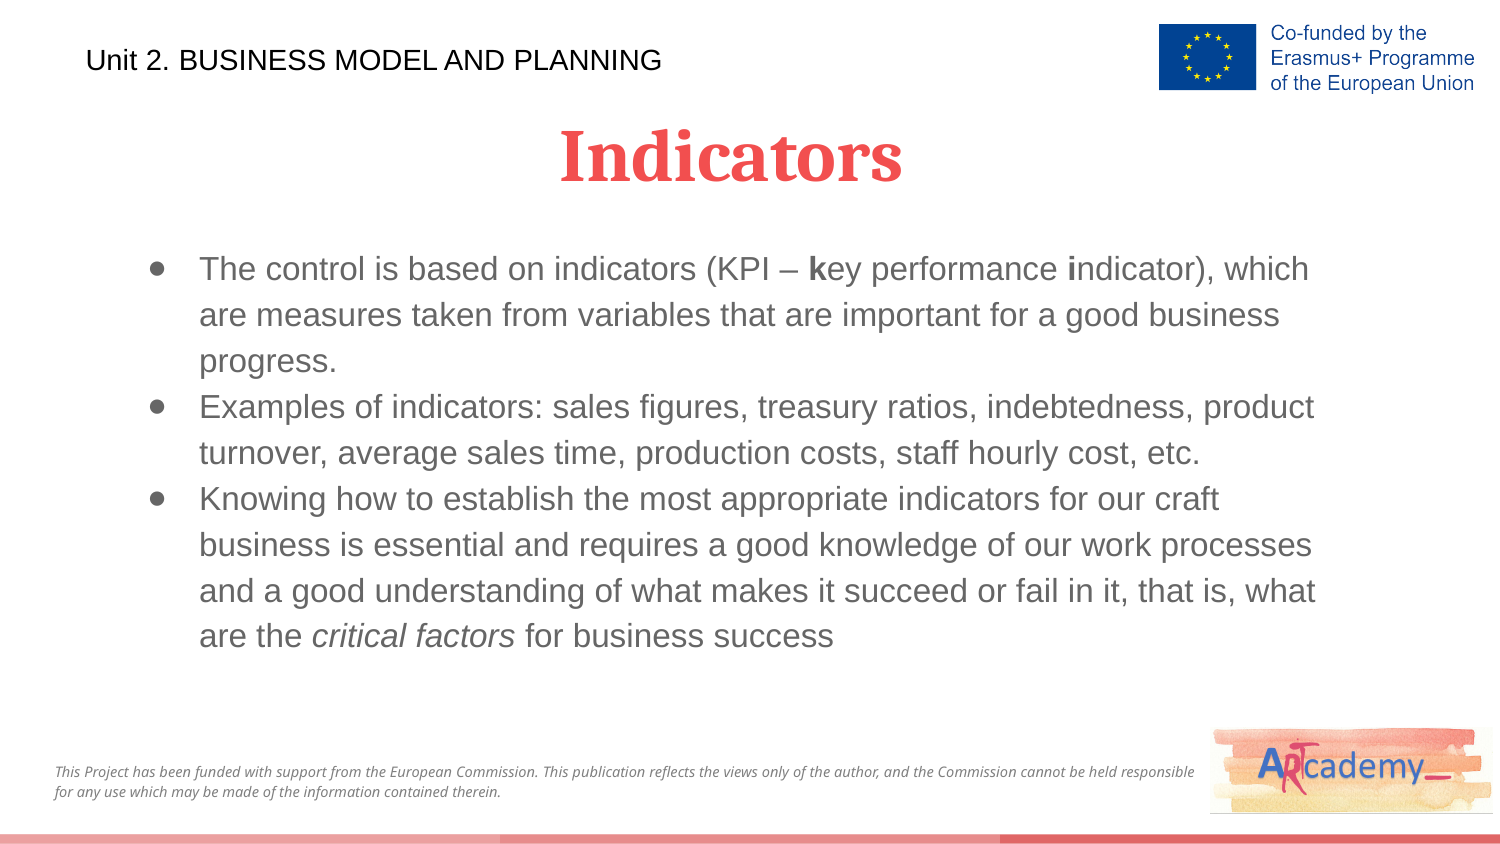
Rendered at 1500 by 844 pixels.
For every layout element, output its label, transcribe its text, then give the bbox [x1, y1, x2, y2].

text_box This Project has been funded with support from the European Commission. This publication reflects the views only of the author, and the Commission cannot be held responsible for any use which may be made of the information contained therein. [39, 754, 1205, 799]
picture [1210, 709, 1493, 844]
title Indicators [9, 84, 1487, 212]
picture [1158, 24, 1474, 94]
text_box Unit 2. BUSINESS MODEL AND PLANNING [70, 33, 750, 84]
list The control is based on indicators (KPI – key performance indicator), which are measures taken from variables that are important for a good business progress. Examples of indicators: sales figures, treasury ratios, indebtedness, product turnover, average sales time, production costs, staff hourly cost, etc. Knowing how to establish the most appropriate indicators for our craft business is essential and requires a good knowledge of our work processes and a good understanding of what makes it succeed or fail in it, that is, what are the critical factors for business success [109, 226, 1371, 739]
